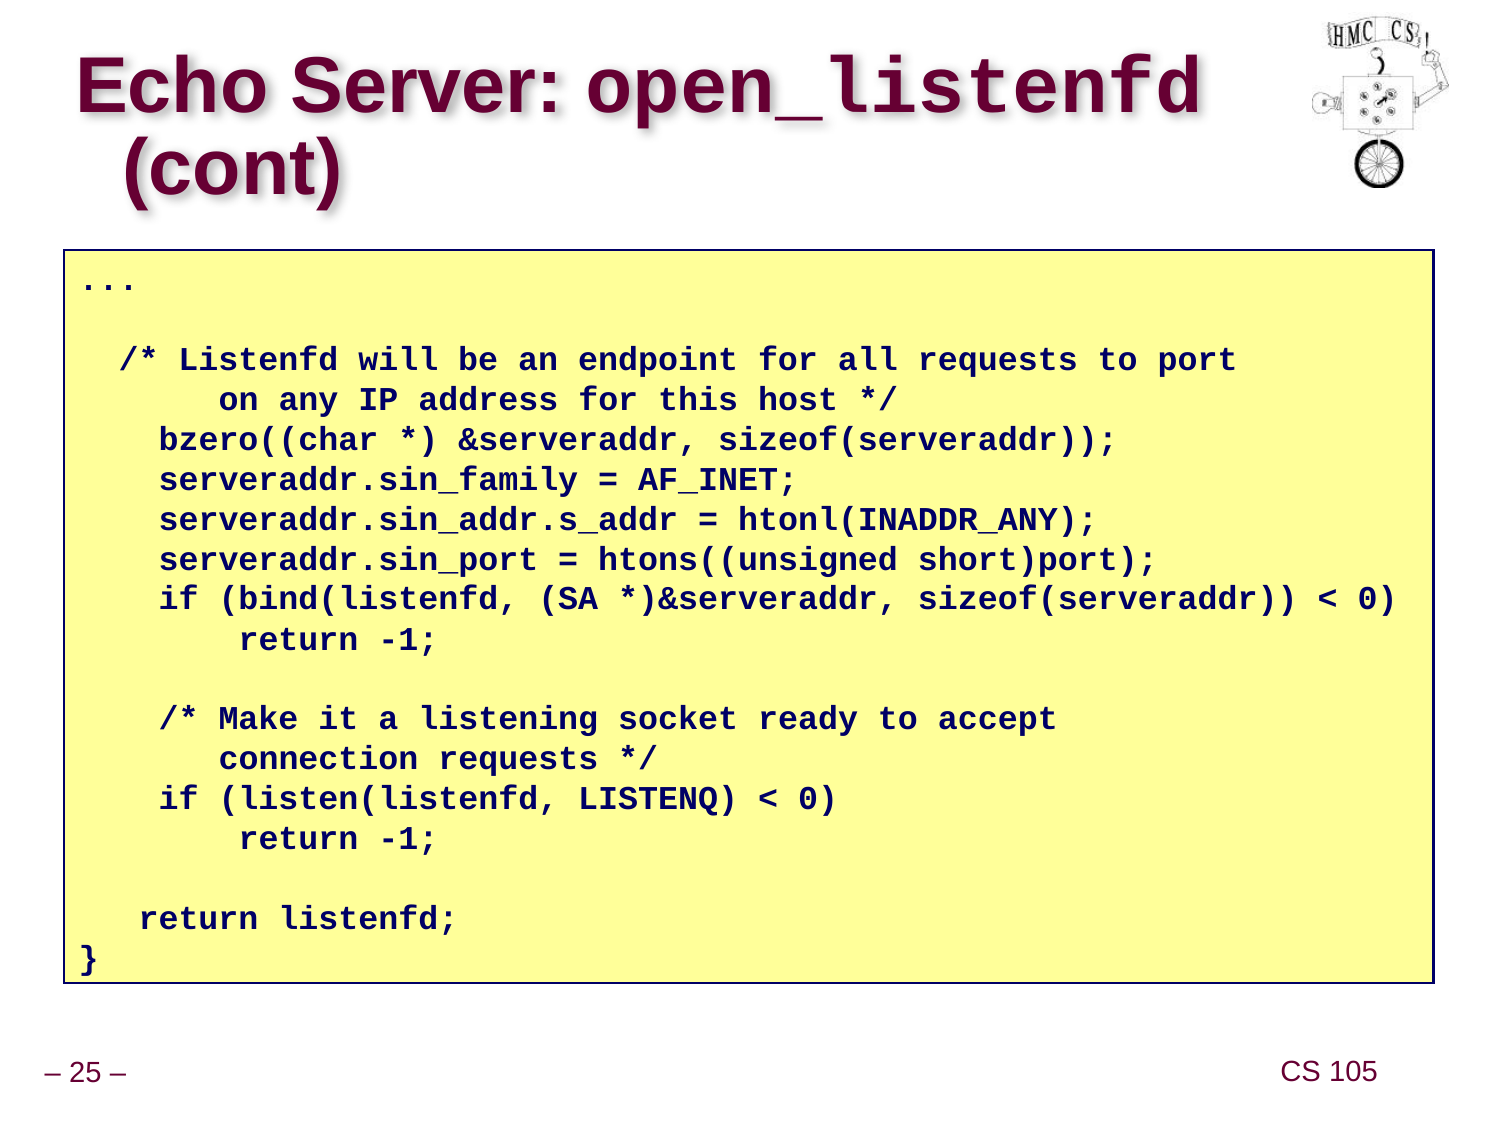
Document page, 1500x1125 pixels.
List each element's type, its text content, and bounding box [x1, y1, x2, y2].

text_box ... /* Listenfd will be an endpoint for all requests to port on any IP address for this host */ bzero((char *) &serveraddr, sizeof(serveraddr)); serveraddr.sin_family = AF_INET; serveraddr.sin_addr.s_addr = htonl(INADDR_ANY); serveraddr.sin_port = htons((unsigned short)port); if (bind(listenfd, (SA *)&serveraddr, sizeof(serveraddr)) < 0) return -1; /* Make it a listening socket ready to accept connection requests */ if (listen(listenfd, LISTENQ) < 0) return -1; return listenfd; } [63, 249, 1434, 984]
picture [1312, 12, 1449, 50]
title Echo Server: open_listenfd (cont) [75, 50, 1475, 208]
